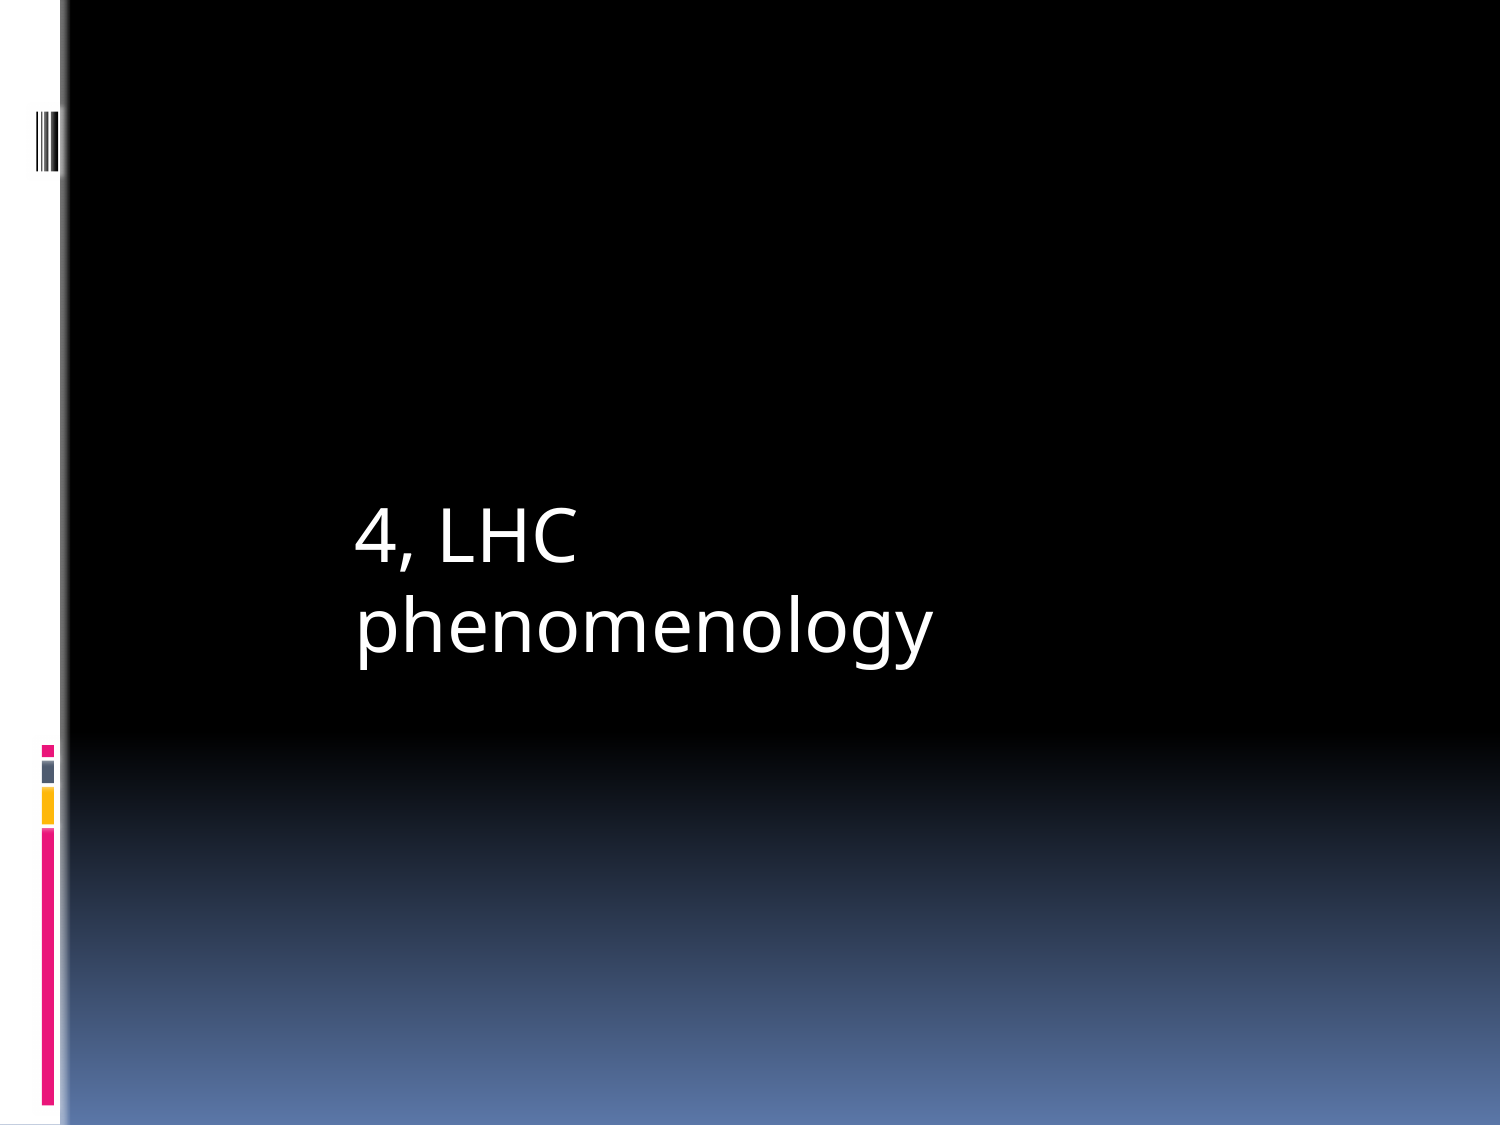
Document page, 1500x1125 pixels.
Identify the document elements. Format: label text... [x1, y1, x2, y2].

text_box 4, LHC phenomenology [339, 480, 1172, 676]
